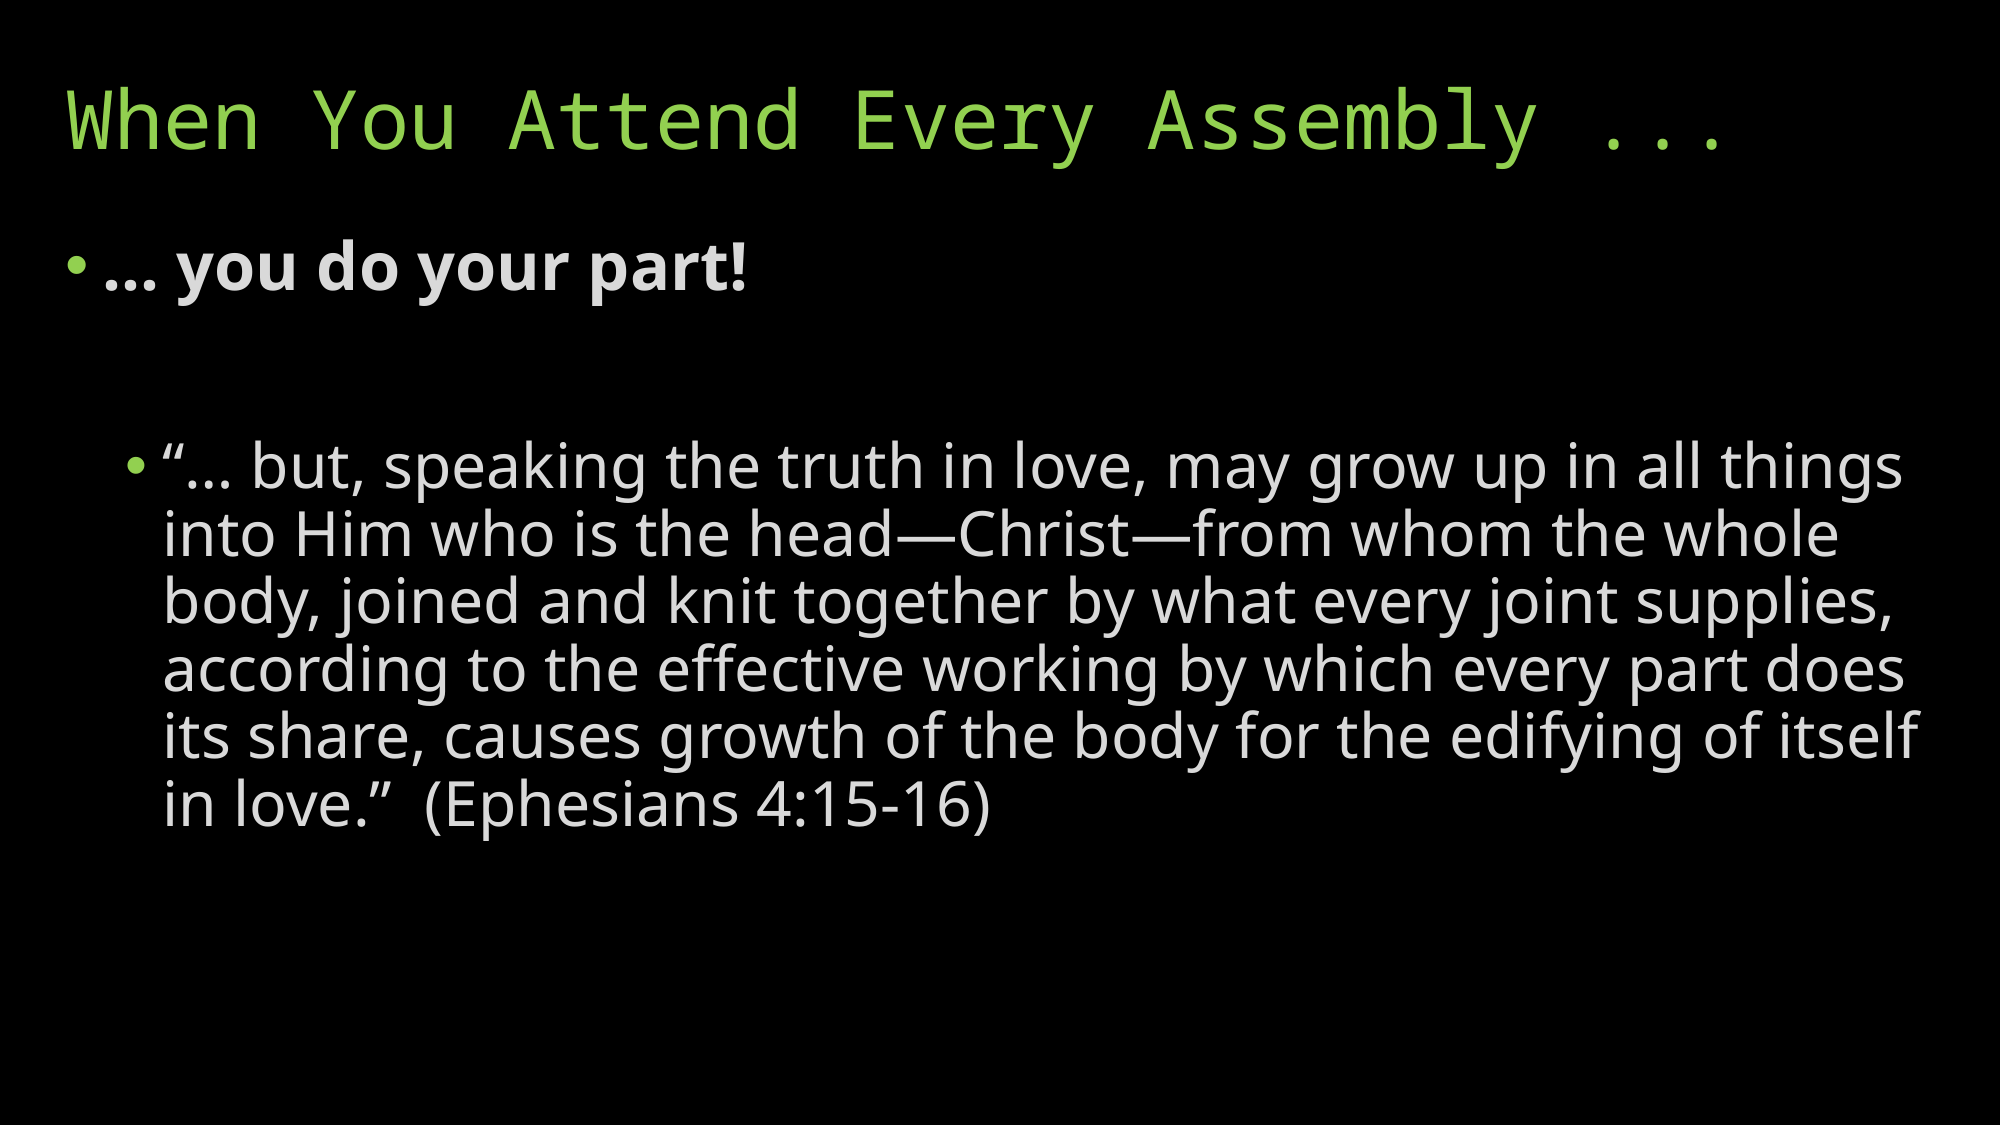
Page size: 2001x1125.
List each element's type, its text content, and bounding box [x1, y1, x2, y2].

list … you do your part! “… but, speaking the truth in love, may grow up in all things into Him who is the head—Christ—from whom the whole body, joined and knit together by what every joint supplies, according to the effective working by which every part does its share, causes growth of the body for the edifying of itself in love.” (Ephesians 4:15-16) [50, 224, 1963, 1125]
title When You Attend Every Assembly ... [50, 12, 1963, 175]
